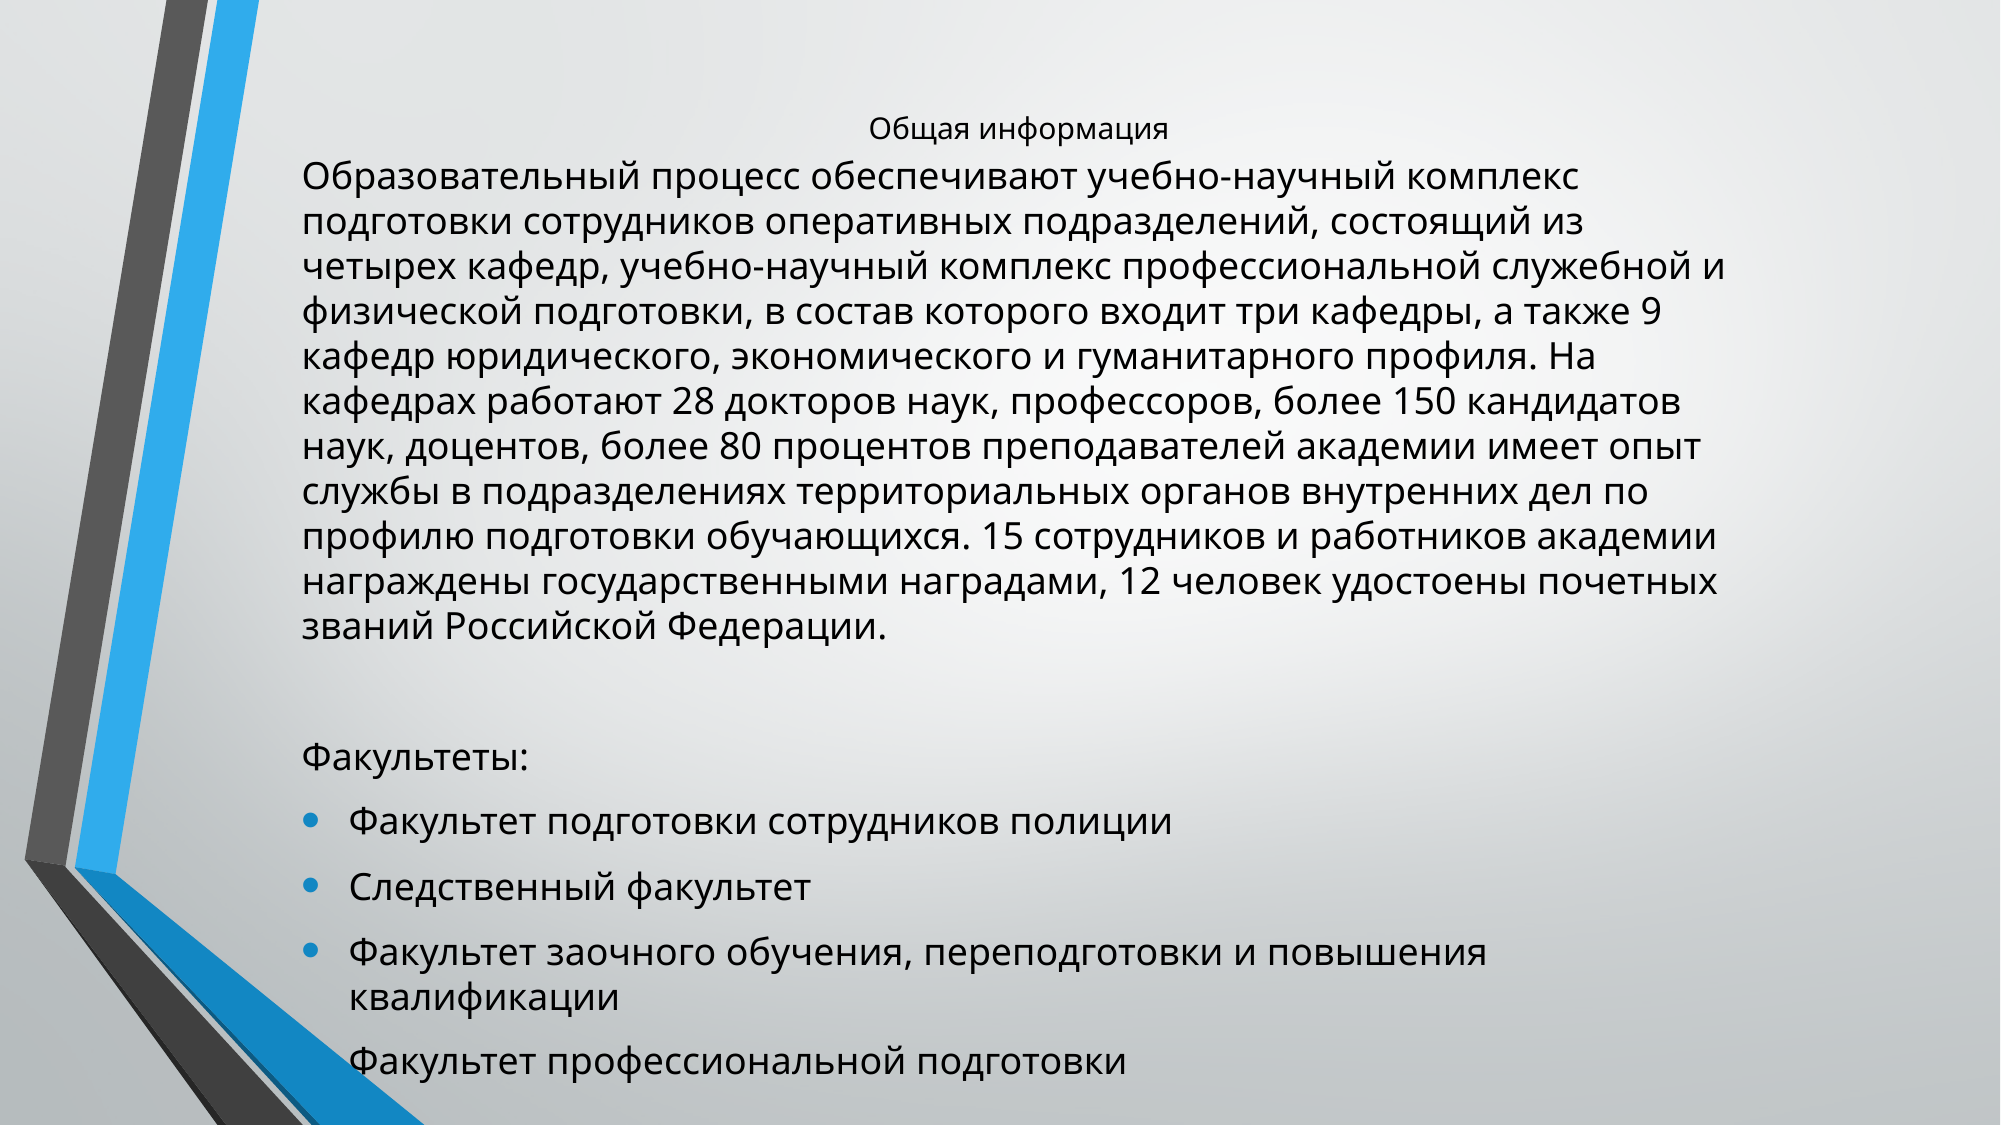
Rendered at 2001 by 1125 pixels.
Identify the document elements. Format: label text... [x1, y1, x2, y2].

list Образовательный процесс обеспечивают учебно-научный комплекс подготовки сотрудников оперативных подразделений, состоящий из четырех кафедр, учебно-научный комплекс профессиональной служебной и физической подготовки, в состав которого входит три кафедры, а также 9 кафедр юридического, экономического и гуманитарного профиля. На кафедрах работают 28 докторов наук, профессоров, более 150 кандидатов наук, доцентов, более 80 процентов преподавателей академии имеет опыт службы в подразделениях территориальных органов внутренних дел по профилю подготовки обучающихся. 15 сотрудников и работников академии награждены государственными наградами, 12 человек удостоены почетных званий Российской Федерации. Факультеты: Факультет подготовки сотрудников полиции Следственный факультет Факультет заочного обучения, переподготовки и повышения квалификации Факультет профессиональной подготовки [286, 144, 1752, 287]
title Общая информация [595, 101, 1443, 144]
